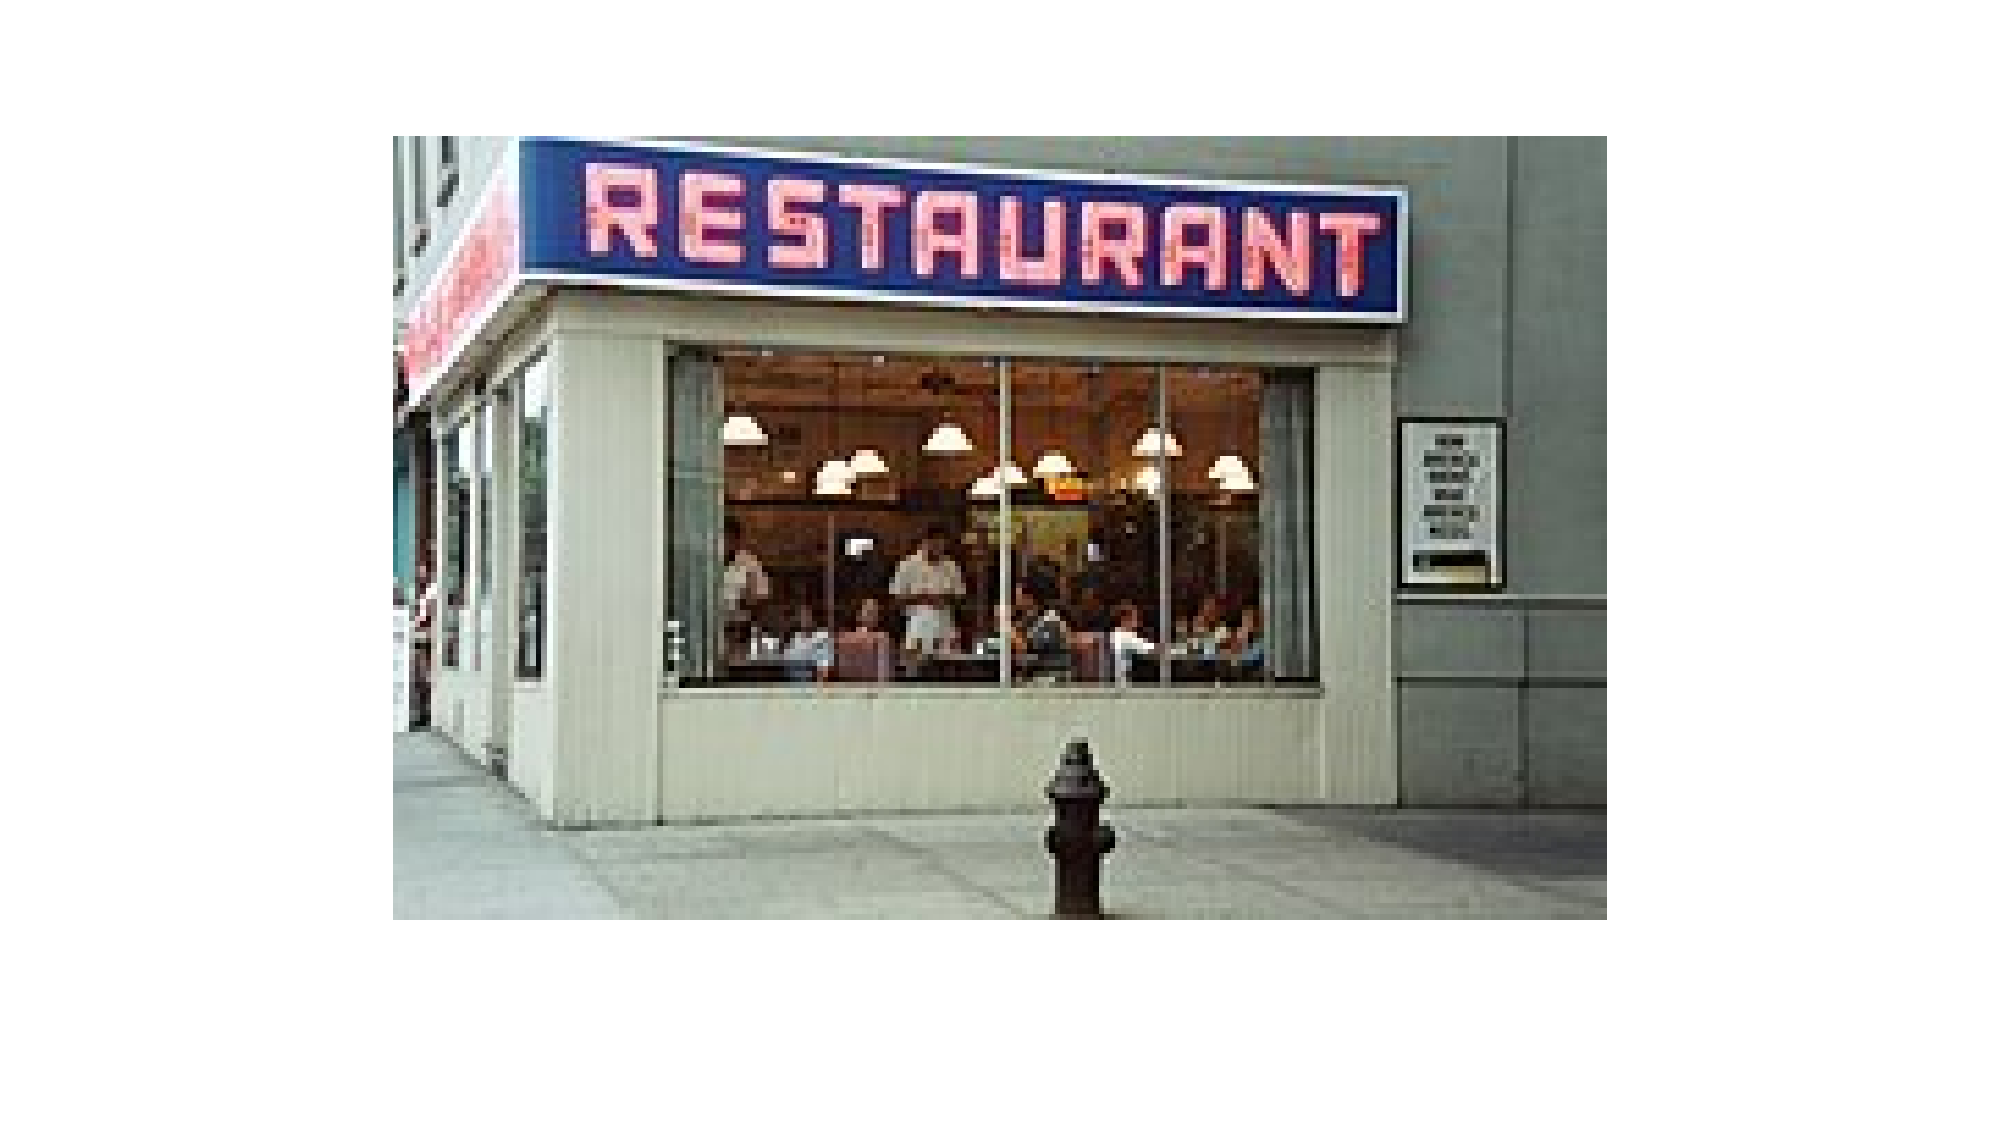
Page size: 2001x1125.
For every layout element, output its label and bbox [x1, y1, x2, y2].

list [393, 136, 1607, 920]
